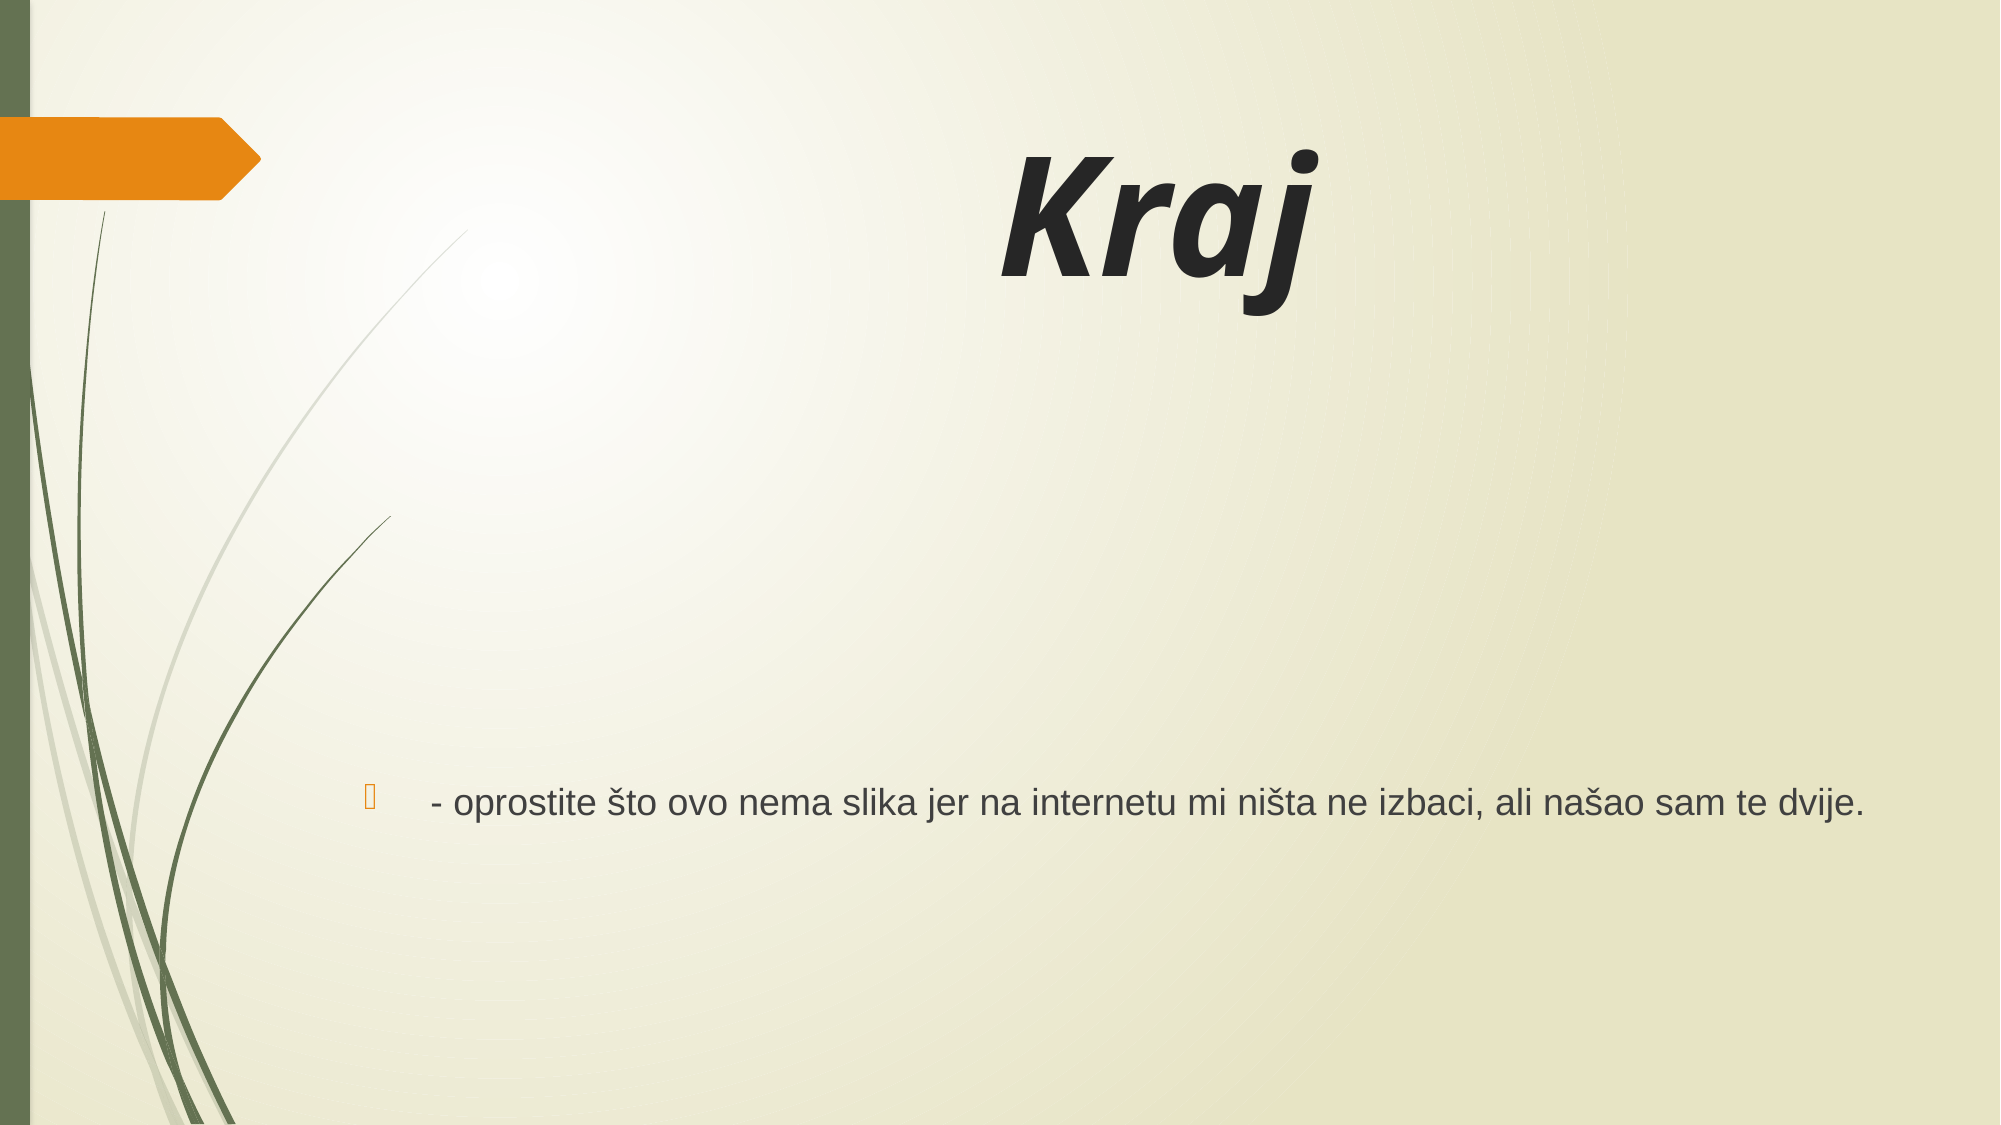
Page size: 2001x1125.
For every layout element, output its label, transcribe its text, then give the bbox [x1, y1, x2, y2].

title Kraj [425, 102, 1888, 313]
list - oprostite što ovo nema slika jer na internetu mi ništa ne izbaci, ali našao sam te dvije. [348, 770, 1888, 889]
